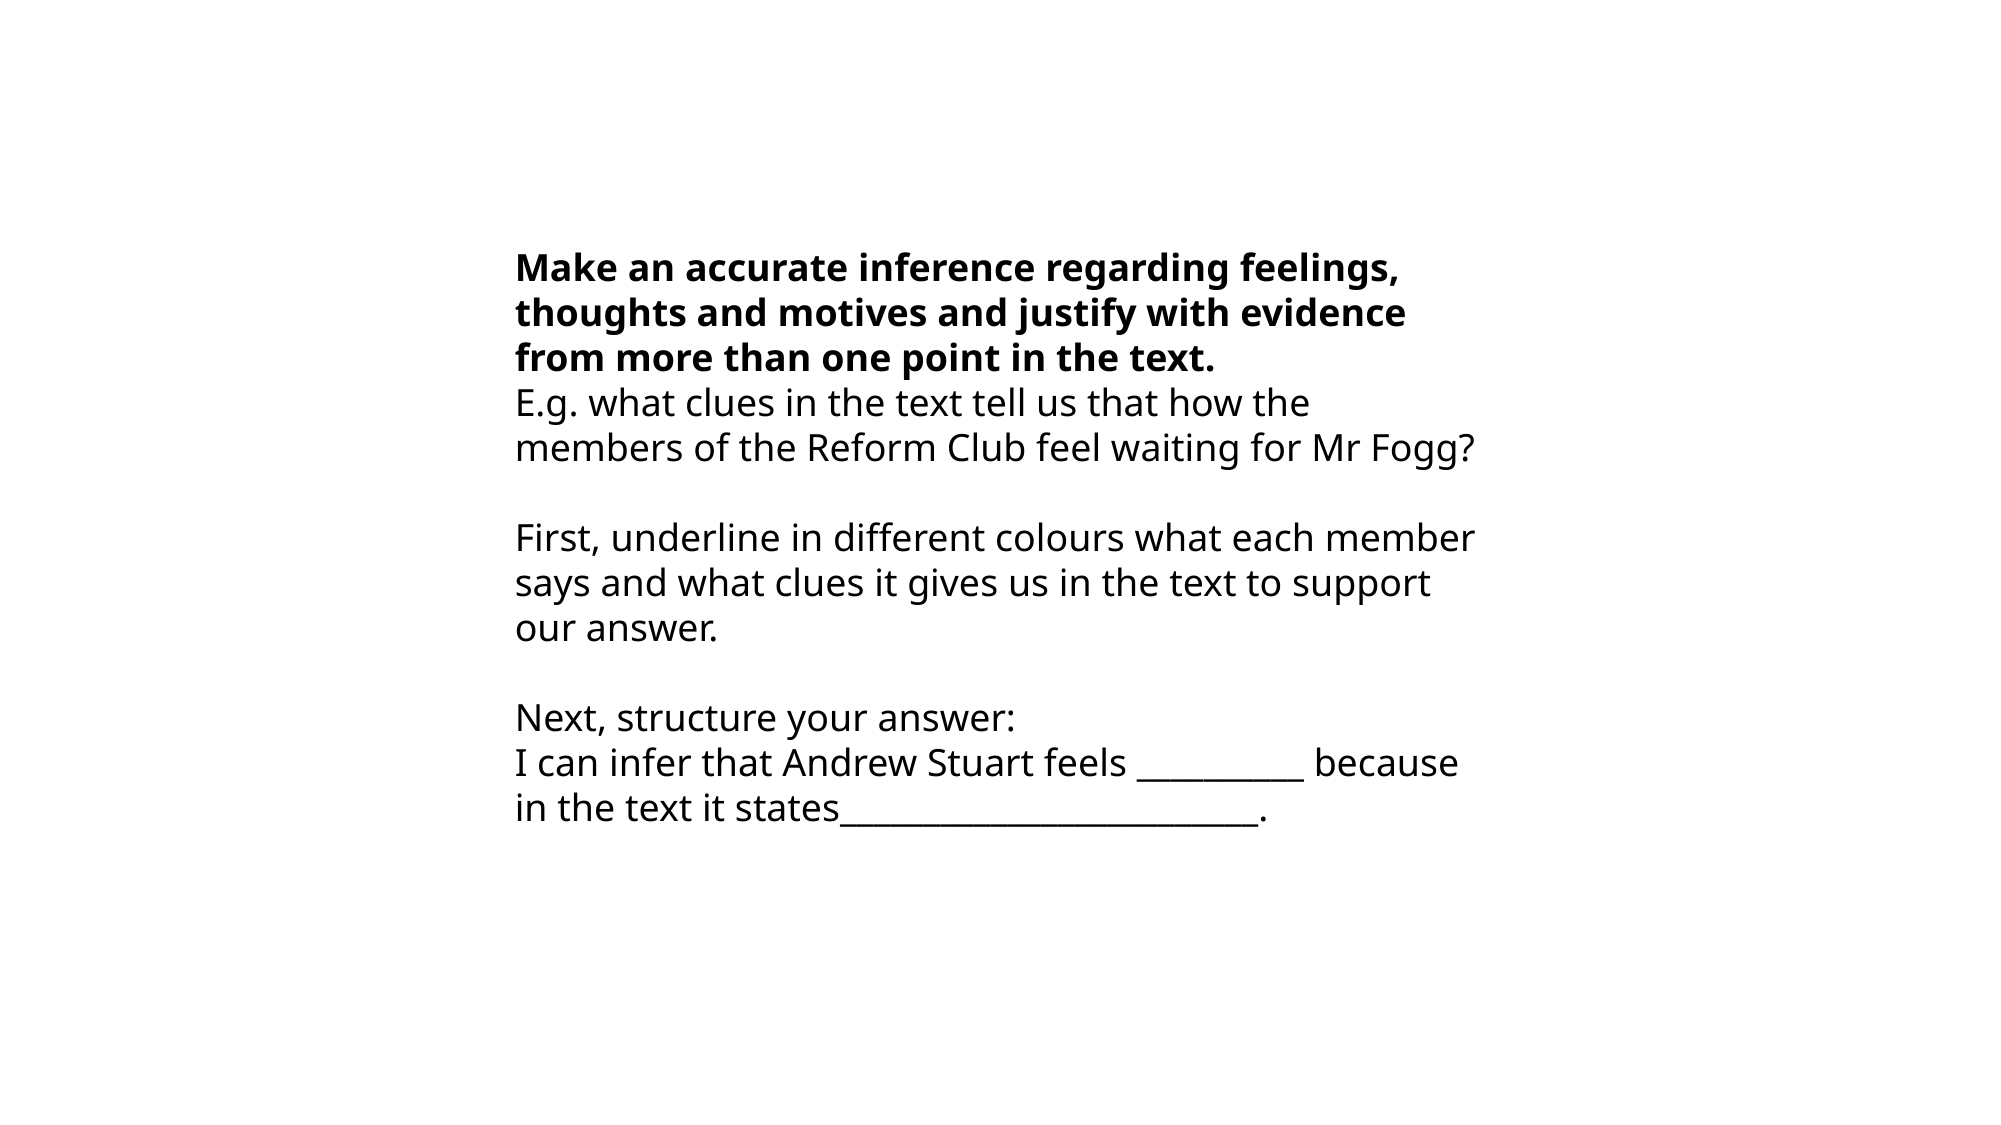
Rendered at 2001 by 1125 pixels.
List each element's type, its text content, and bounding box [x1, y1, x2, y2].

text_box Make an accurate inference regarding feelings, thoughts and motives and justify with evidence from more than one point in the text. E.g. what clues in the text tell us that how the members of the Reform Club feel waiting for Mr Fogg? First, underline in different colours what each member says and what clues it gives us in the text to support our answer. Next, structure your answer: I can infer that Andrew Stuart feels __________ because in the text it states_________________________. [500, 236, 1500, 837]
